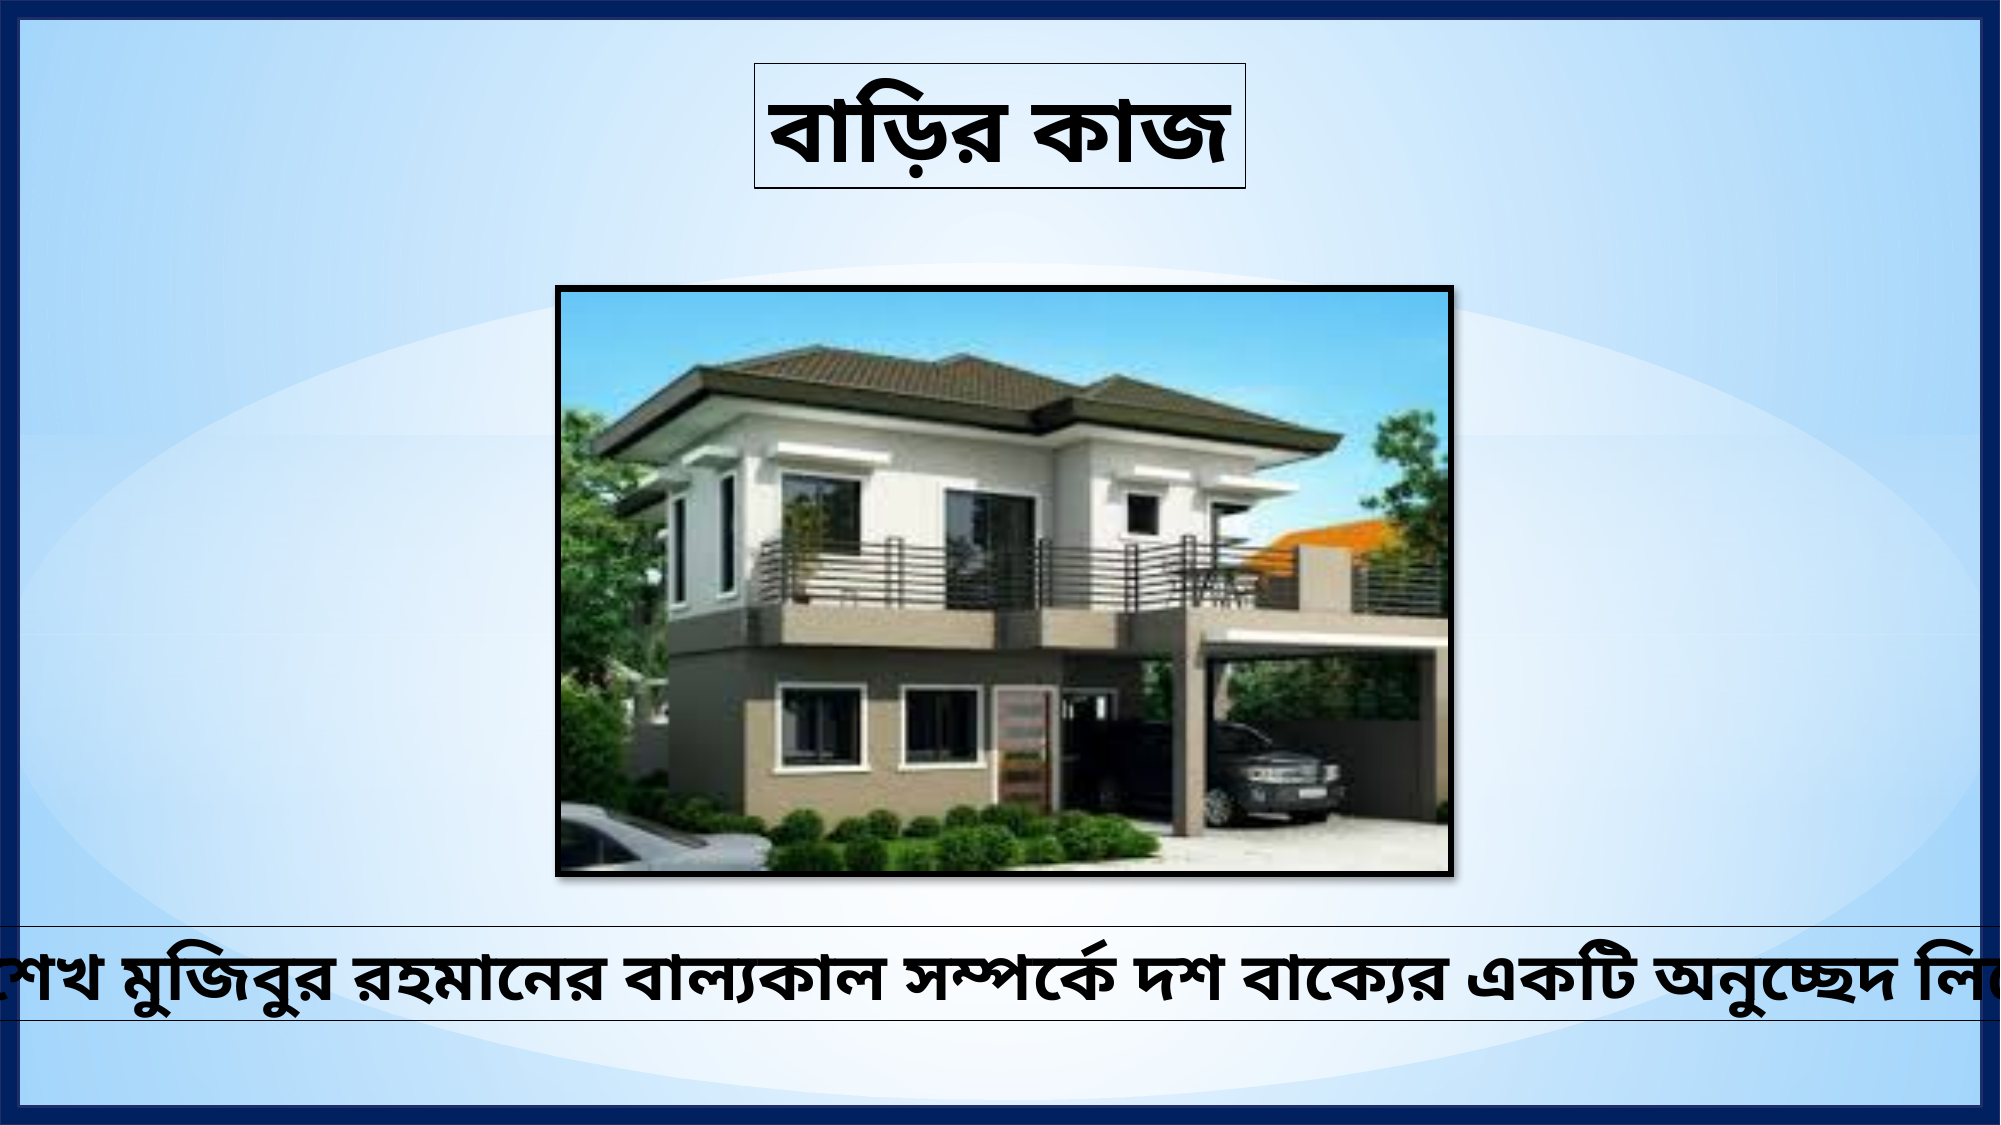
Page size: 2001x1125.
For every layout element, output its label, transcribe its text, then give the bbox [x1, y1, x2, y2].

text_box [0, 0, 2000, 926]
picture [560, 291, 1449, 872]
text_box বাড়ির কাজ [754, 63, 1246, 188]
text_box [0, 1021, 2000, 1125]
text_box বঙ্গবন্ধু শেখ মুজিবুর রহমানের বাল্যকাল সম্পর্কে দশ বাক্যের একটি অনুচ্ছেদ লিখে আনবে। [0, 926, 2000, 1021]
